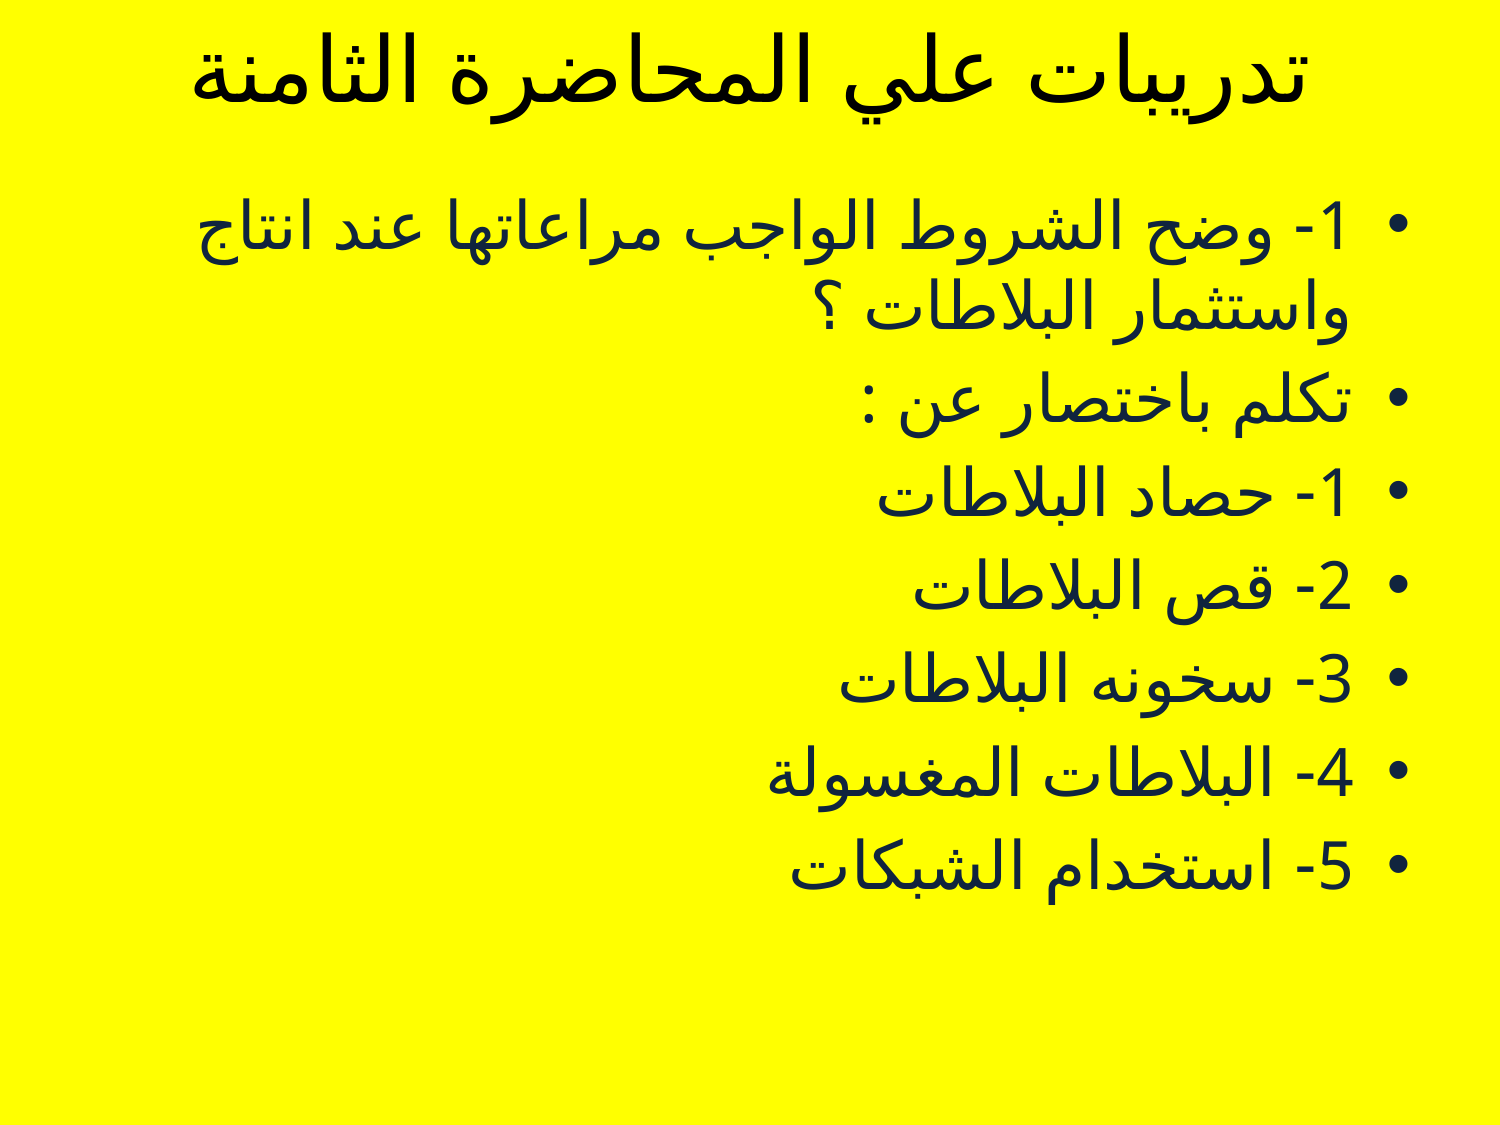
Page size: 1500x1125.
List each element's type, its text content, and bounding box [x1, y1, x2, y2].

list 1- وضح الشروط الواجب مراعاتها عند انتاج واستثمار البلاطات ؟ تكلم باختصار عن : 1- حصاد البلاطات 2- قص البلاطات 3- سخونه البلاطات 4- البلاطات المغسولة 5- استخدام الشبكات [75, 174, 1425, 1005]
title تدريبات علي المحاضرة الثامنة [75, 0, 1425, 174]
